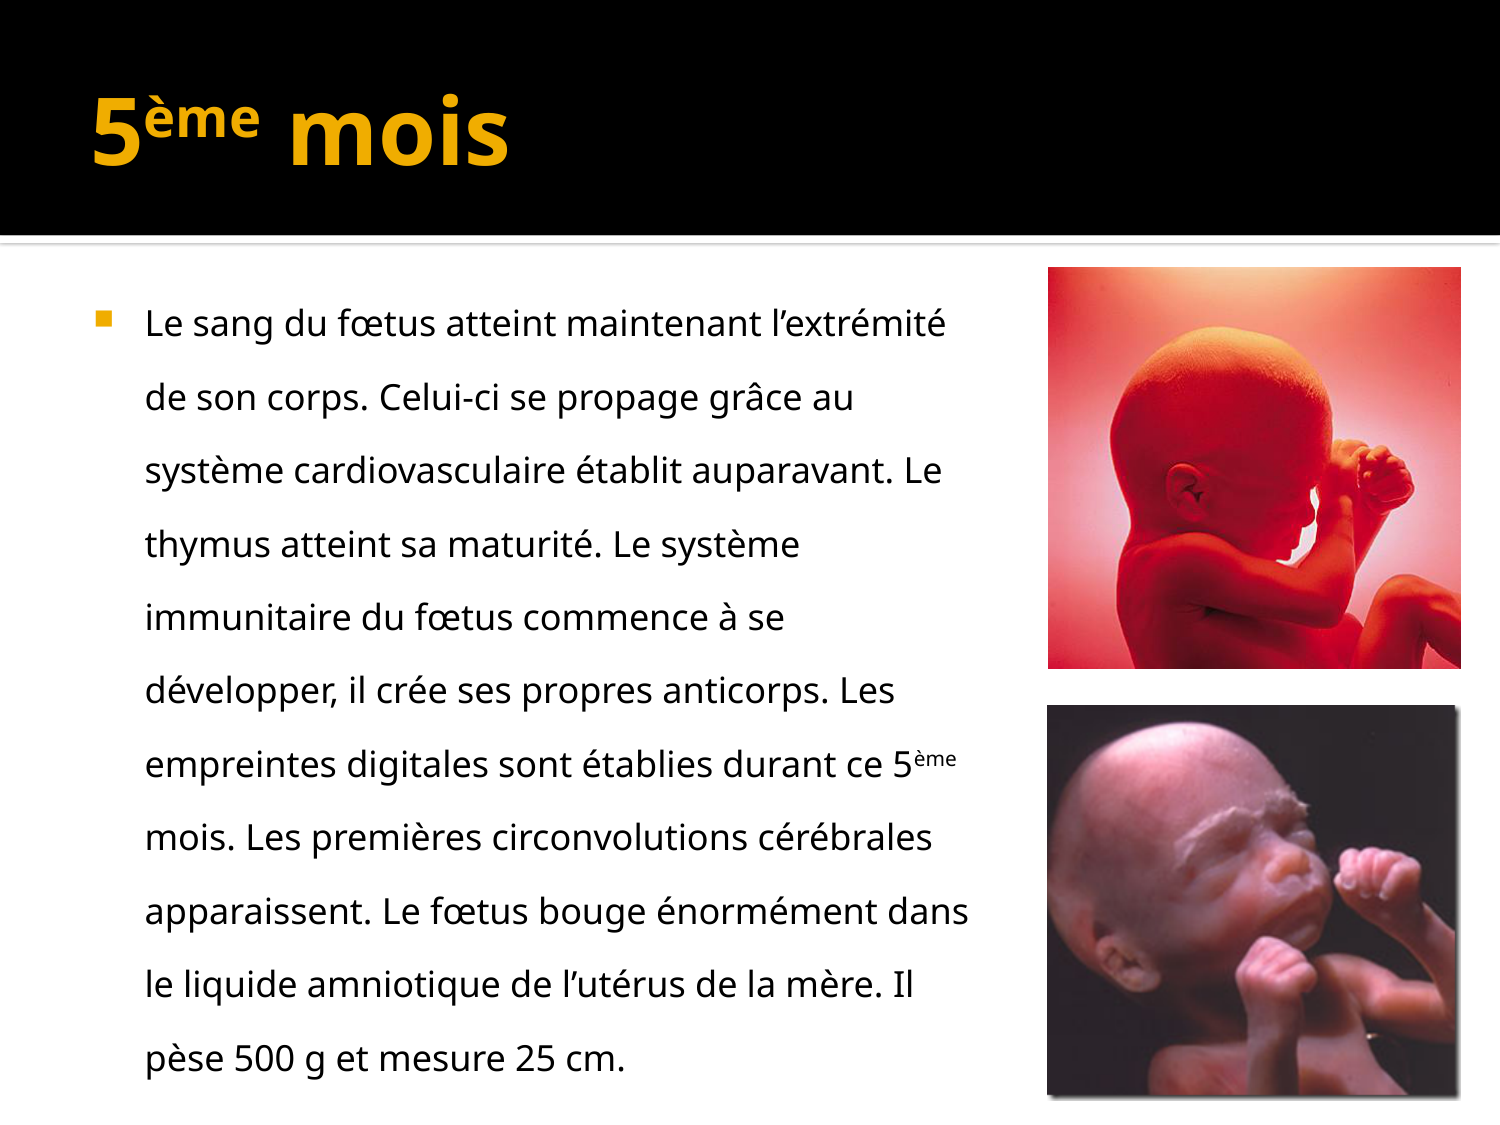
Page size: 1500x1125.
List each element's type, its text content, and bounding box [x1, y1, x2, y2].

list Le sang du fœtus atteint maintenant l’extrémité de son corps. Celui-ci se propage grâce au système cardiovasculaire établit auparavant. Le thymus atteint sa maturité. Le système immunitaire du fœtus commence à se développer, il crée ses propres anticorps. Les empreintes digitales sont établies durant ce 5ème mois. Les premières circonvolutions cérébrales apparaissent. Le fœtus bouge énormément dans le liquide amniotique de l’utérus de la mère. Il pèse 500 g et mesure 25 cm. [64, 255, 988, 1125]
title 5ème mois [75, 25, 1425, 231]
picture [1048, 267, 1461, 669]
picture [1047, 705, 1461, 1101]
